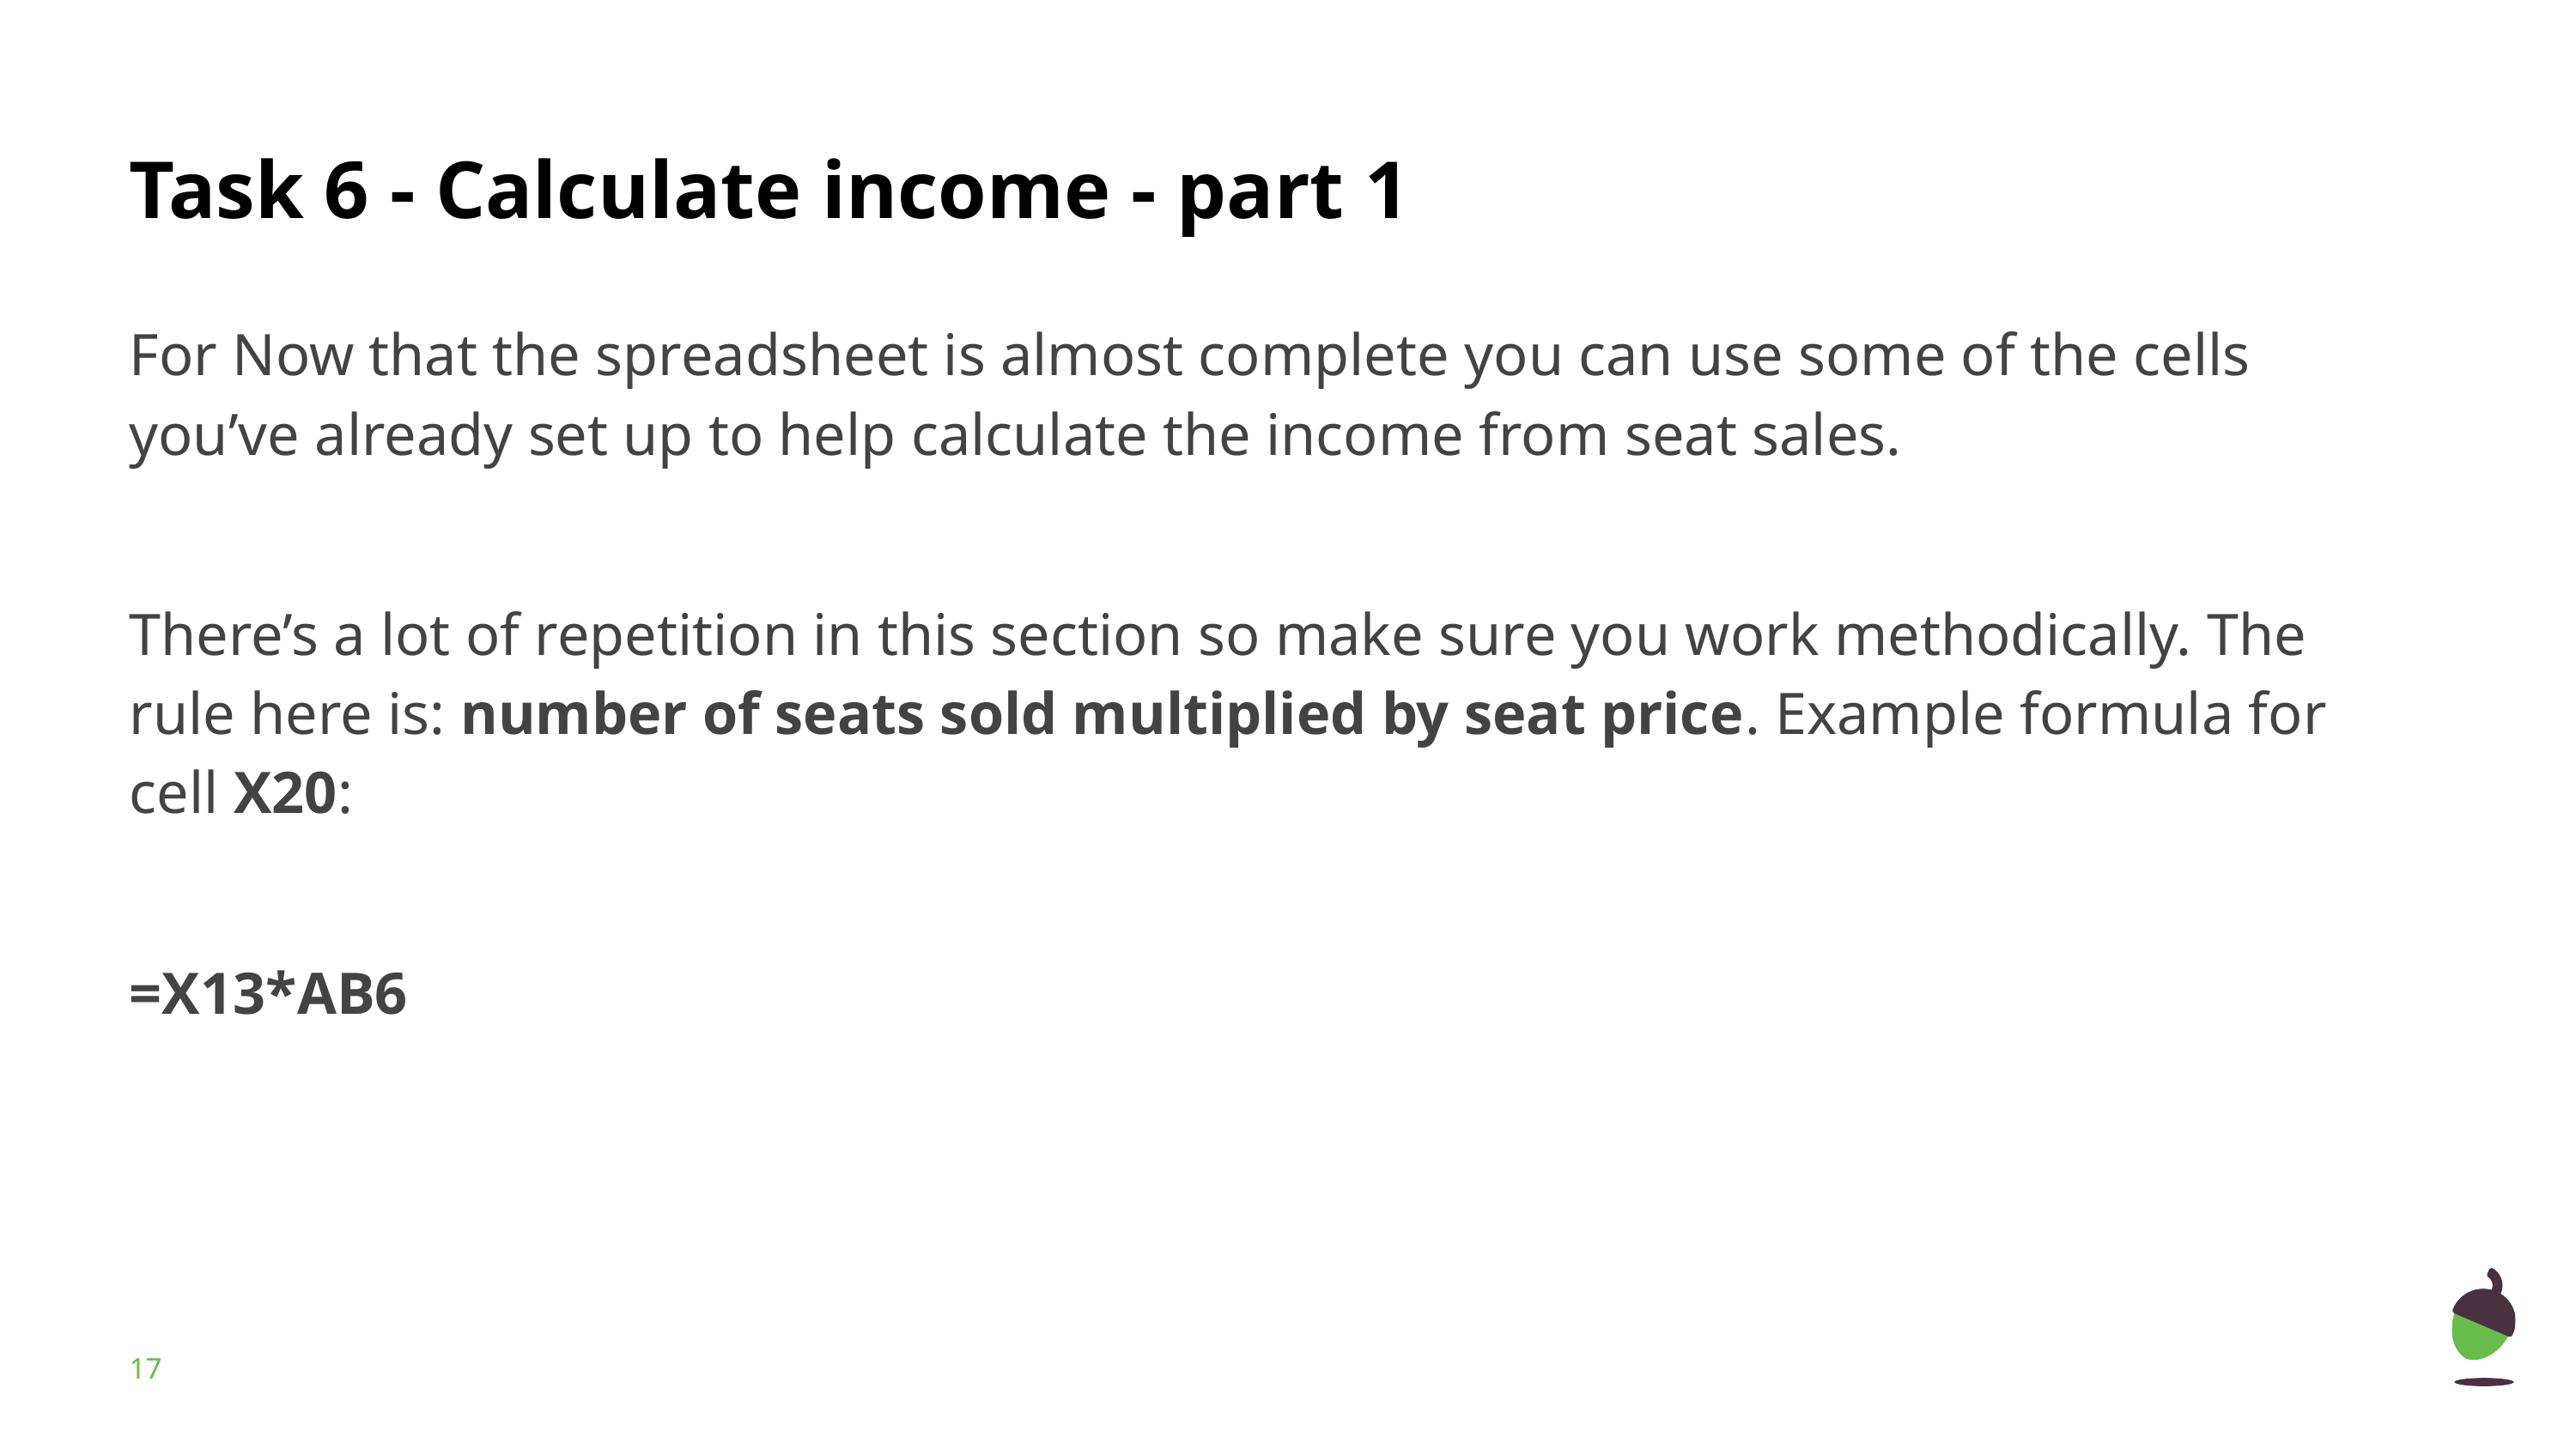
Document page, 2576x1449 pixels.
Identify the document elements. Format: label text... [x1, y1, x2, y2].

list For Now that the spreadsheet is almost complete you can use some of the cells you’ve already set up to help calculate the income from seat sales. There’s a lot of repetition in this section so make sure you work methodically. The rule here is: number of seats sold multiplied by seat price. Example formula for cell X20: =X13*AB6 [129, 308, 2417, 1149]
picture [2451, 1268, 2516, 1386]
title Task 6 - Calculate income - part 1 [129, 124, 2002, 308]
slide_number ‹#› [129, 1349, 332, 1401]
